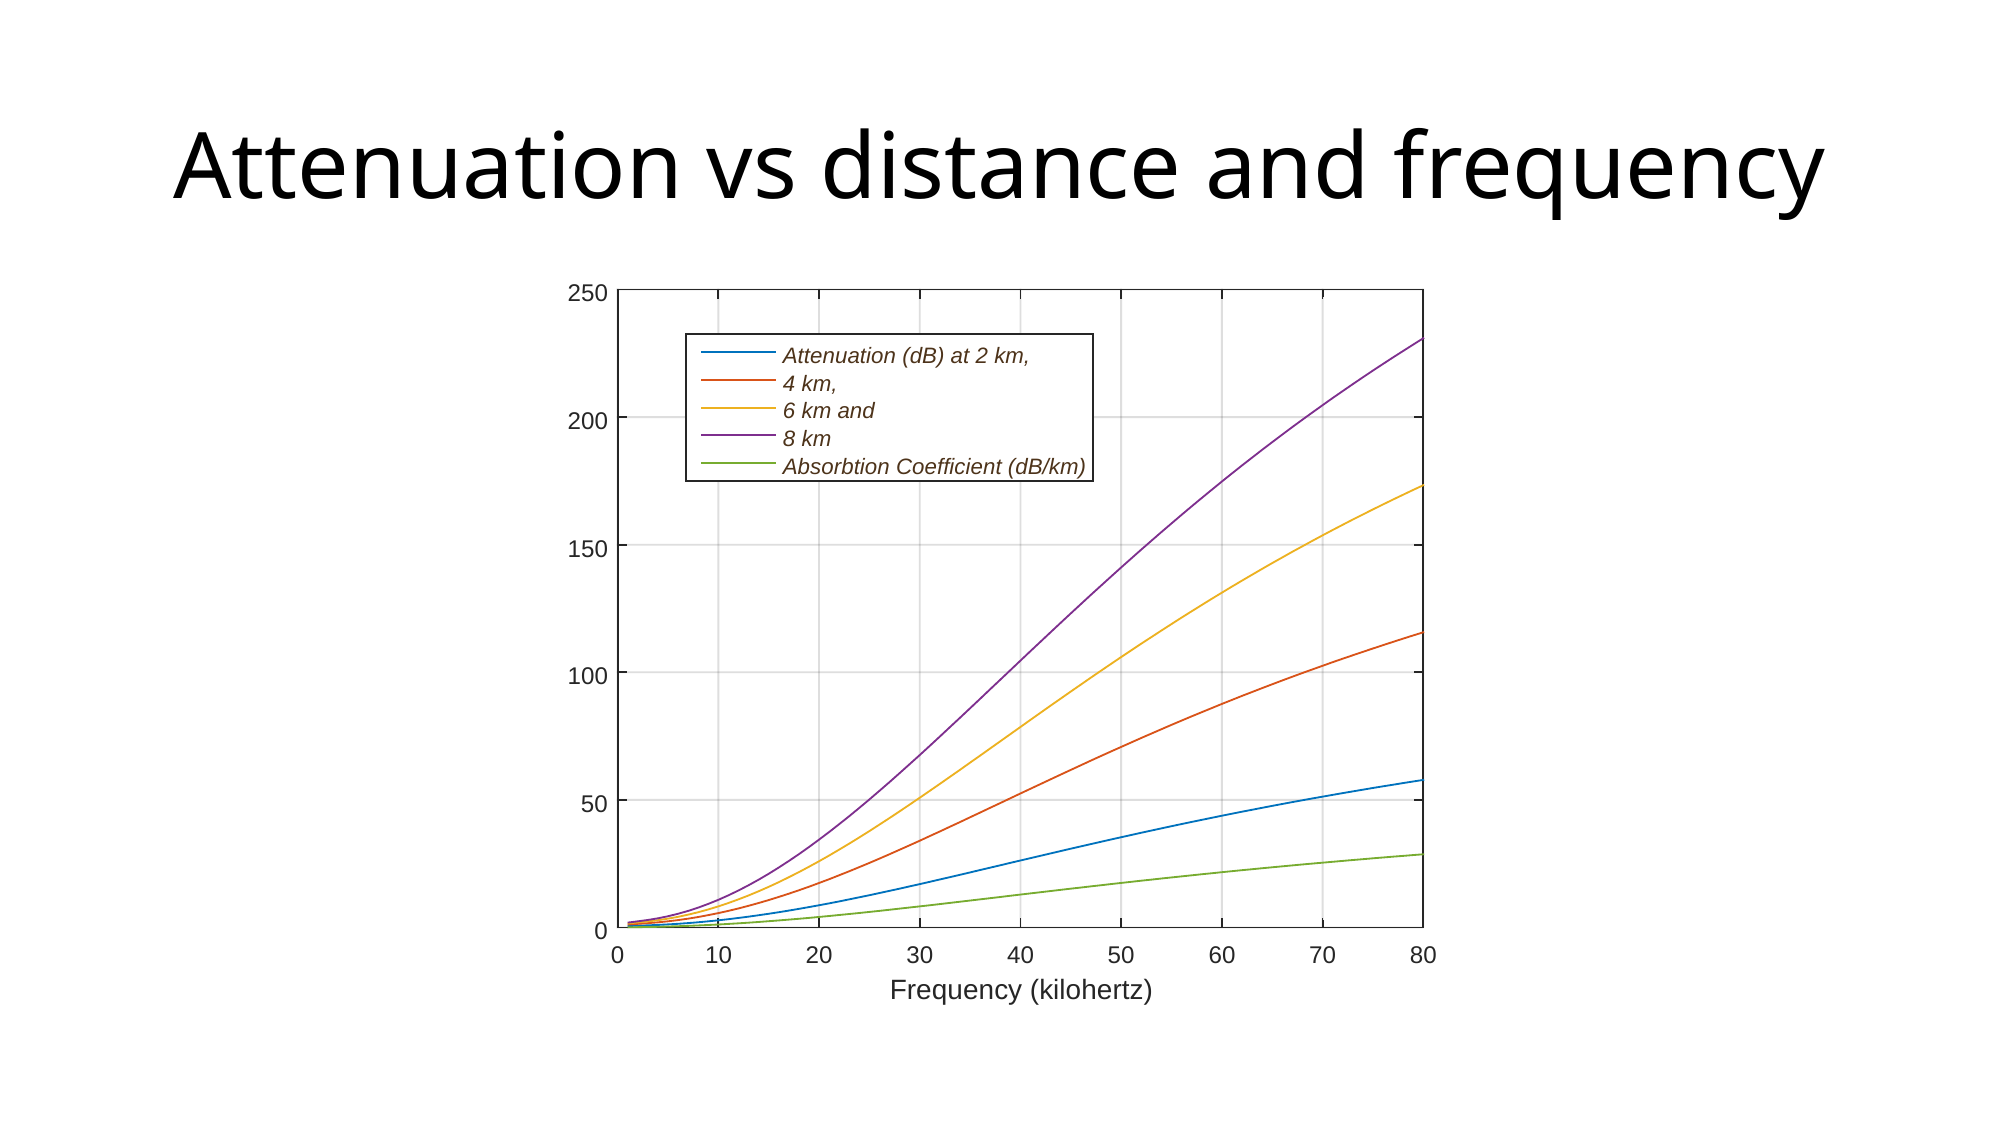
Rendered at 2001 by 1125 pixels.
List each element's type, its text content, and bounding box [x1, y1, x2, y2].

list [482, 231, 1520, 1012]
title Attenuation vs distance and frequency [137, 59, 1863, 278]
